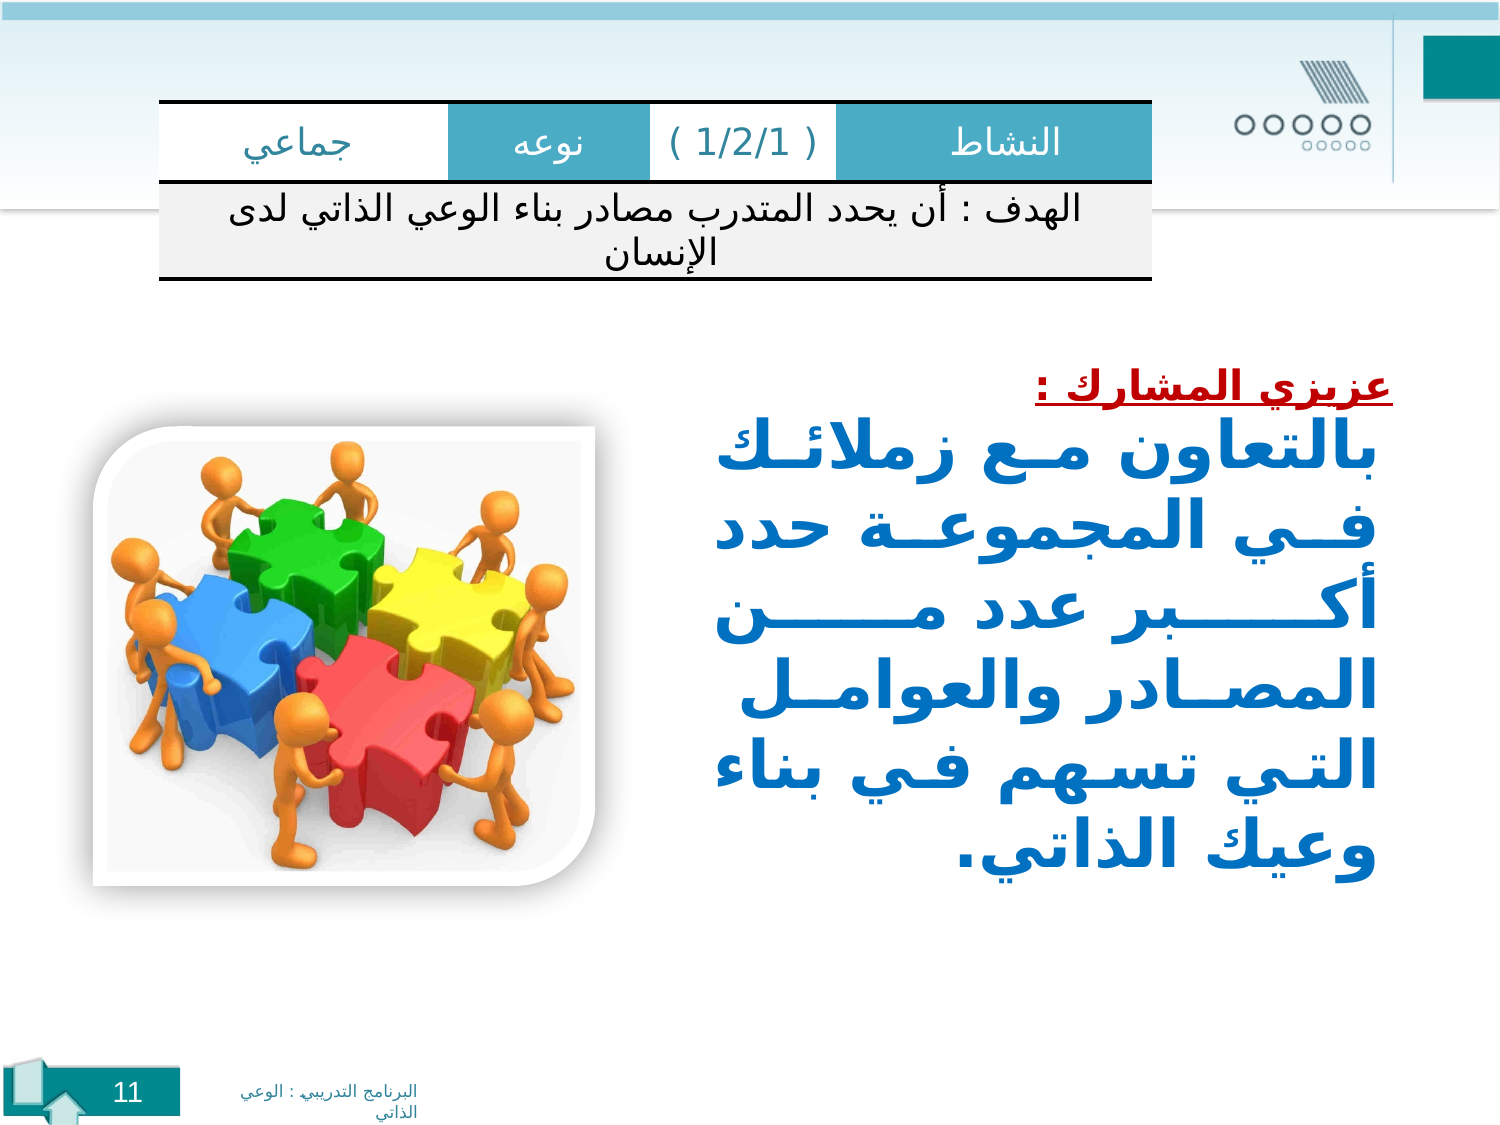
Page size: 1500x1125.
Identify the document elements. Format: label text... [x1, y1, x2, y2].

picture [1423, 22, 1500, 114]
table_header جماعي [159, 104, 448, 180]
table_header ( 1/2/1 ) [650, 104, 836, 180]
table_cell الهدف : أن يحدد المتدرب مصادر بناء الوعي الذاتي لدى الإنسان [159, 184, 1152, 277]
table_header نوعه [448, 104, 650, 180]
text_box عزيزي المشارك : [786, 326, 1416, 417]
text_box بالتعاون مع زملائك في المجموعة حدد أكبر عدد من المصادر والعوامل التي تسهم في بناء وعيك الذاتي. [702, 395, 1392, 887]
picture [100, 433, 589, 879]
picture [3, 1056, 181, 1125]
table_header النشاط [836, 104, 1152, 180]
